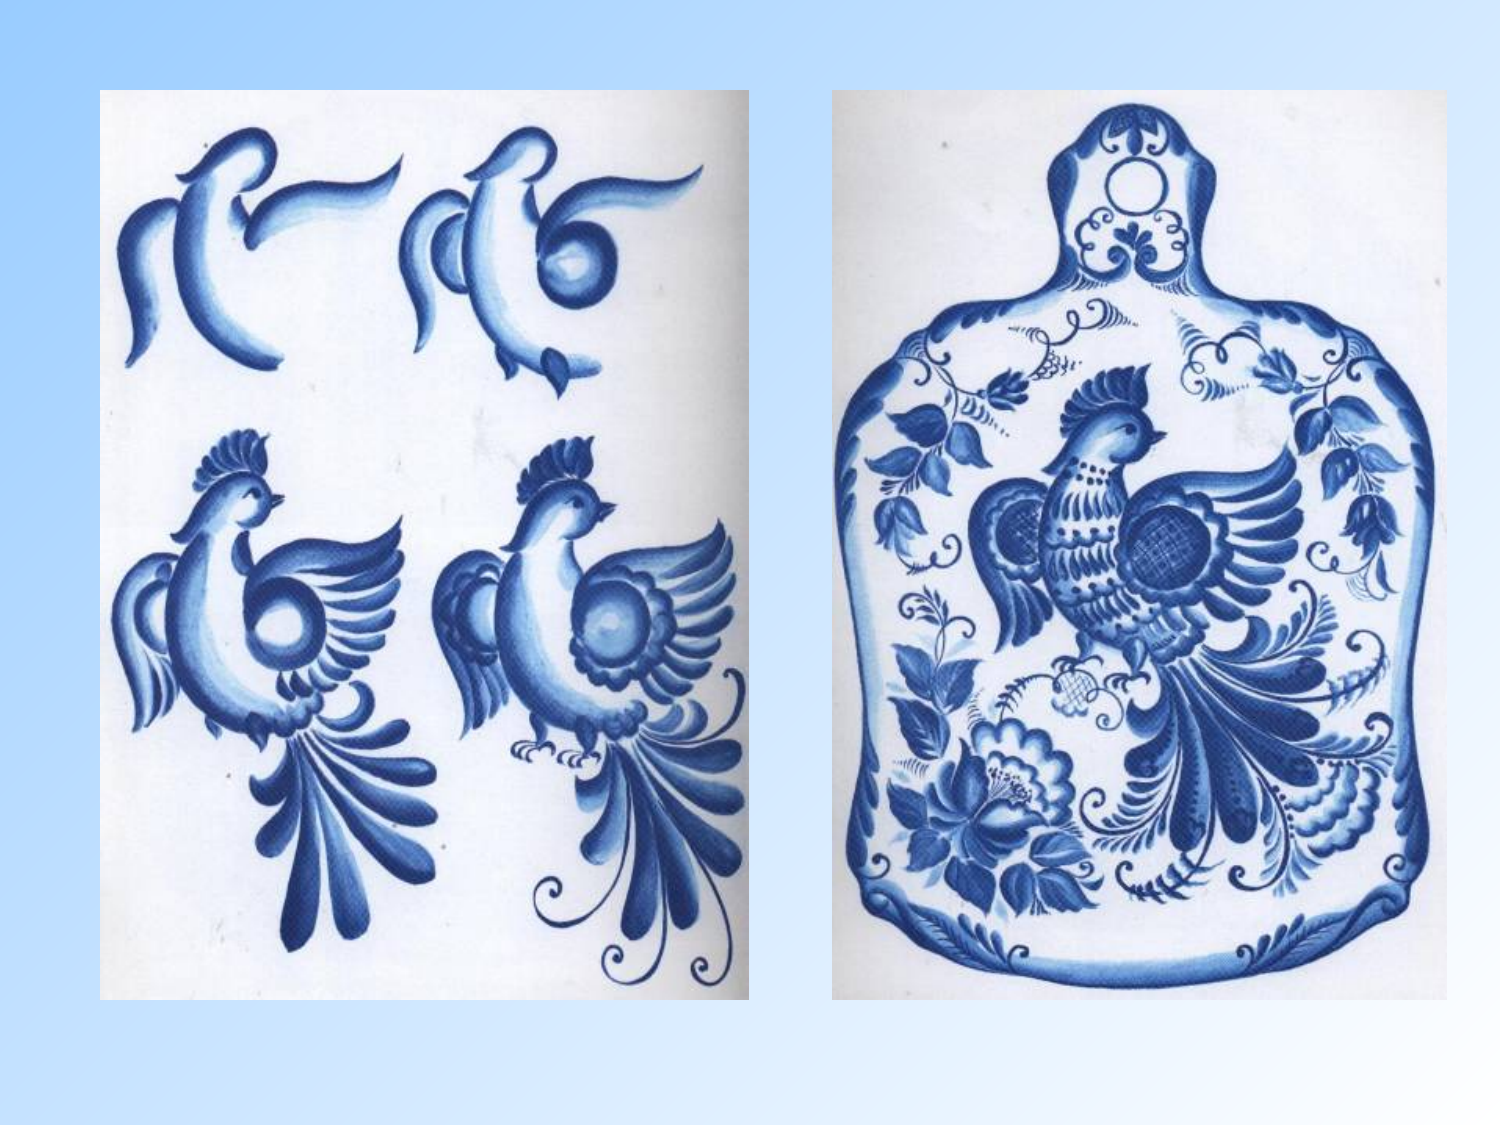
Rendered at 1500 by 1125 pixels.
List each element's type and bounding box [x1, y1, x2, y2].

list [832, 89, 1447, 1001]
list [100, 89, 749, 1001]
